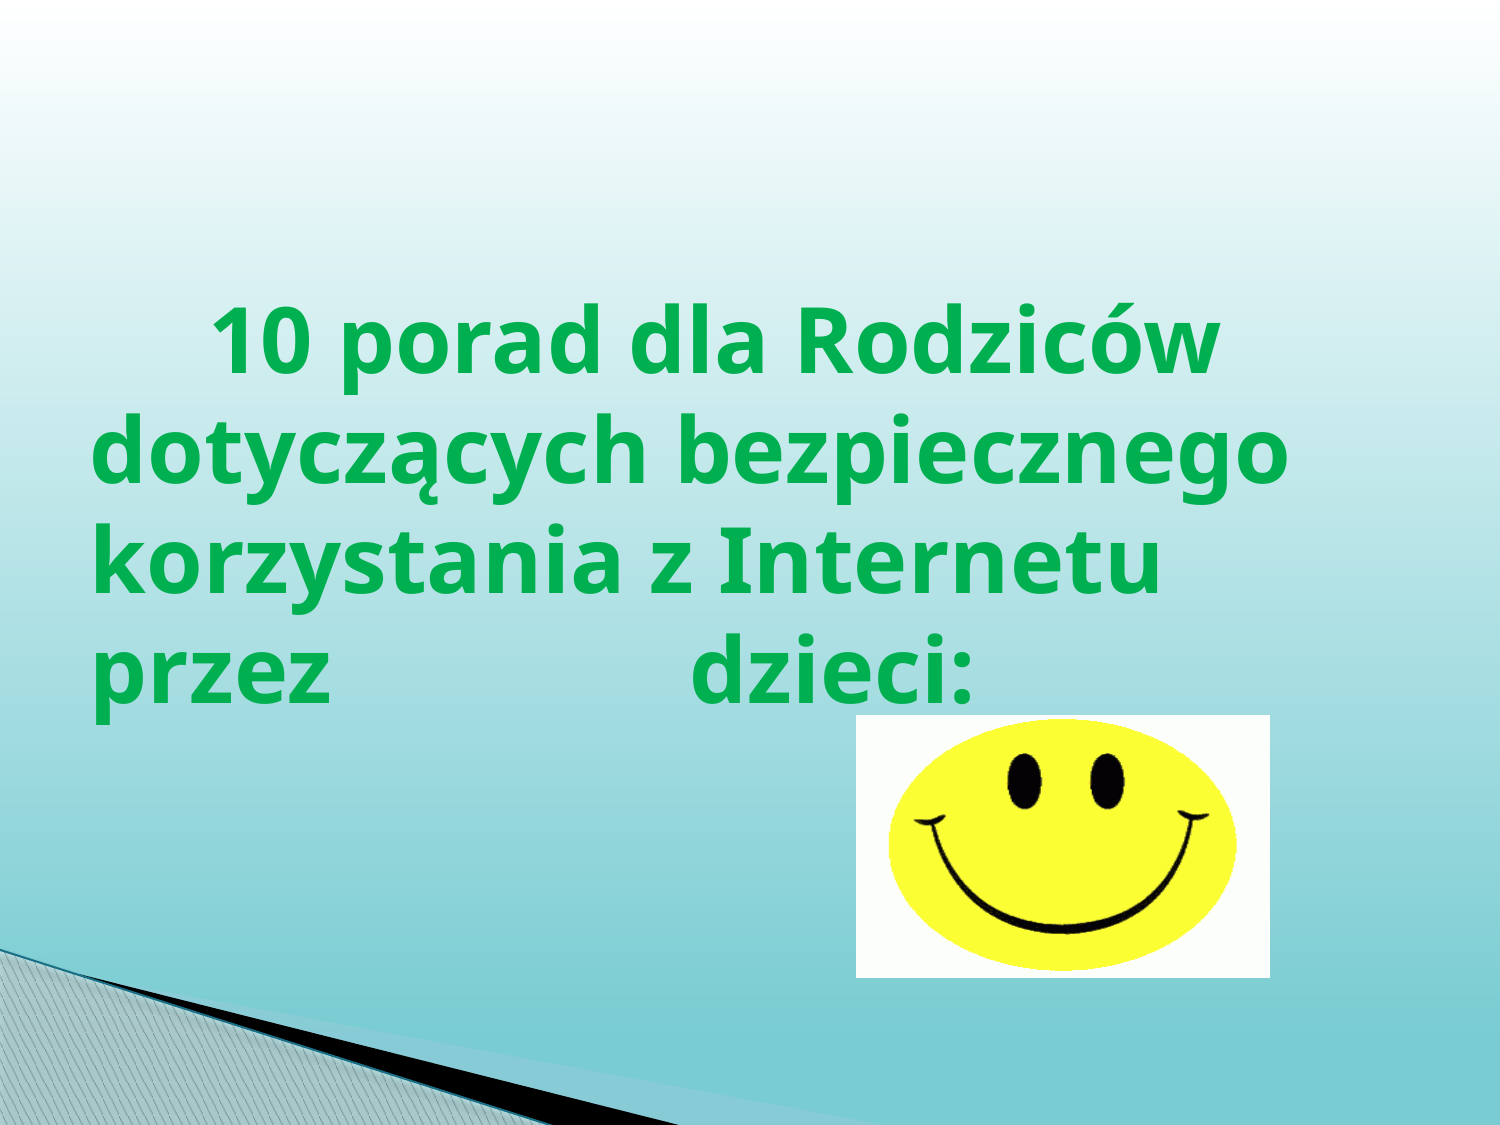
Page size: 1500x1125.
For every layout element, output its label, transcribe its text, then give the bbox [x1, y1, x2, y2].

title 10 porad dla Rodziców dotyczących bezpiecznego korzystania z Internetu przez dzieci: [75, 210, 1425, 903]
picture [856, 715, 1270, 979]
